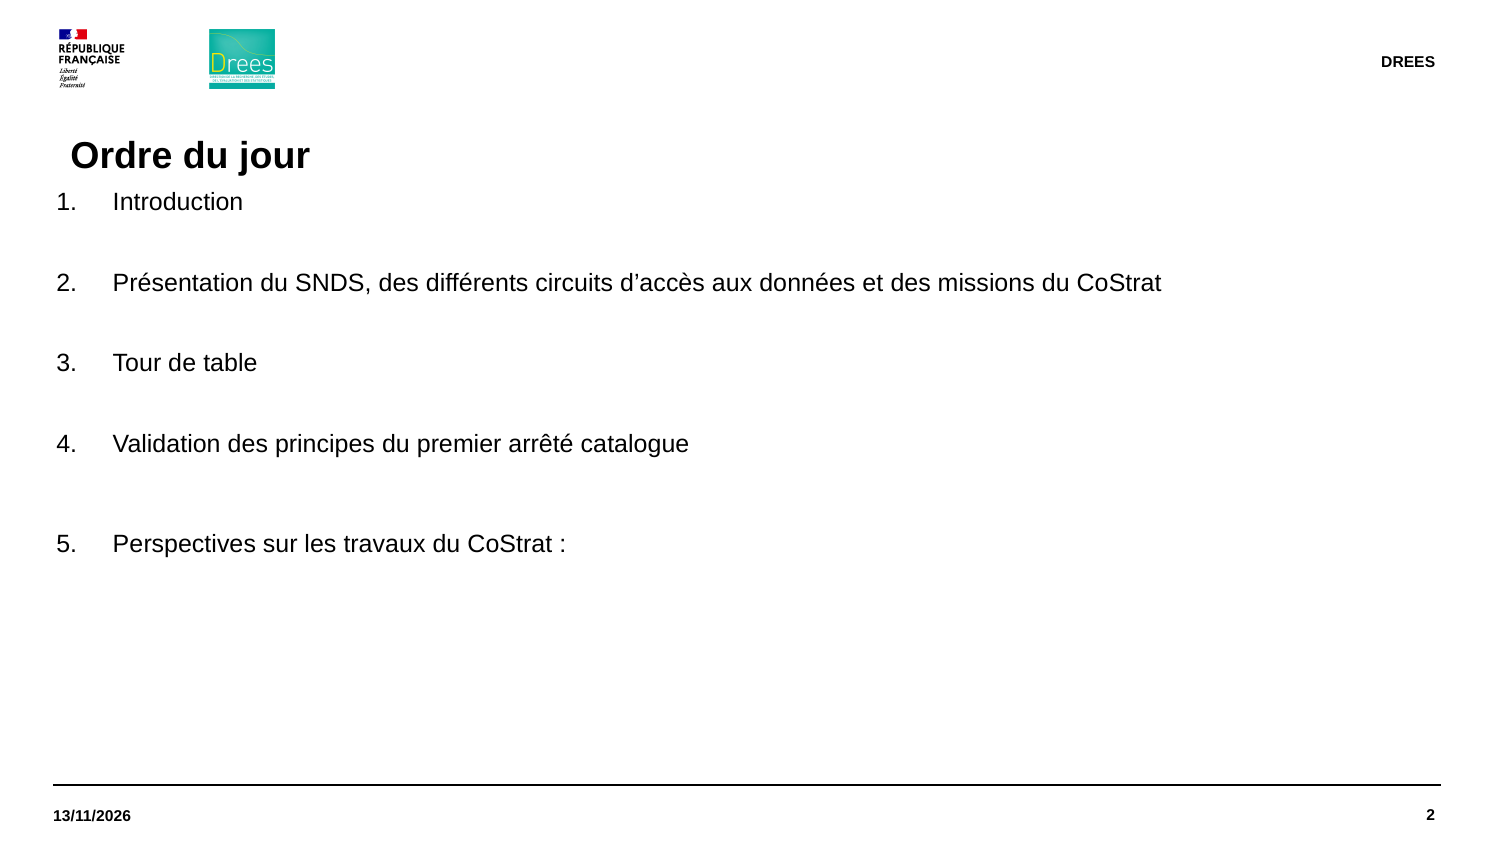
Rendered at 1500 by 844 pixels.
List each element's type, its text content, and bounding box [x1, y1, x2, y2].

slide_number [53, 787, 246, 844]
slide_number 2 [1213, 784, 1436, 844]
picture [47, 17, 136, 107]
title Ordre du jour [53, 112, 1436, 201]
list Introduction Présentation du SNDS, des différents circuits d’accès aux données et des missions du CoStrat Tour de table Validation des principes du premier arrêté catalogue Perspectives sur les travaux du CoStrat : [41, 185, 1424, 659]
footer DREES [470, 32, 1436, 92]
picture [209, 29, 275, 89]
